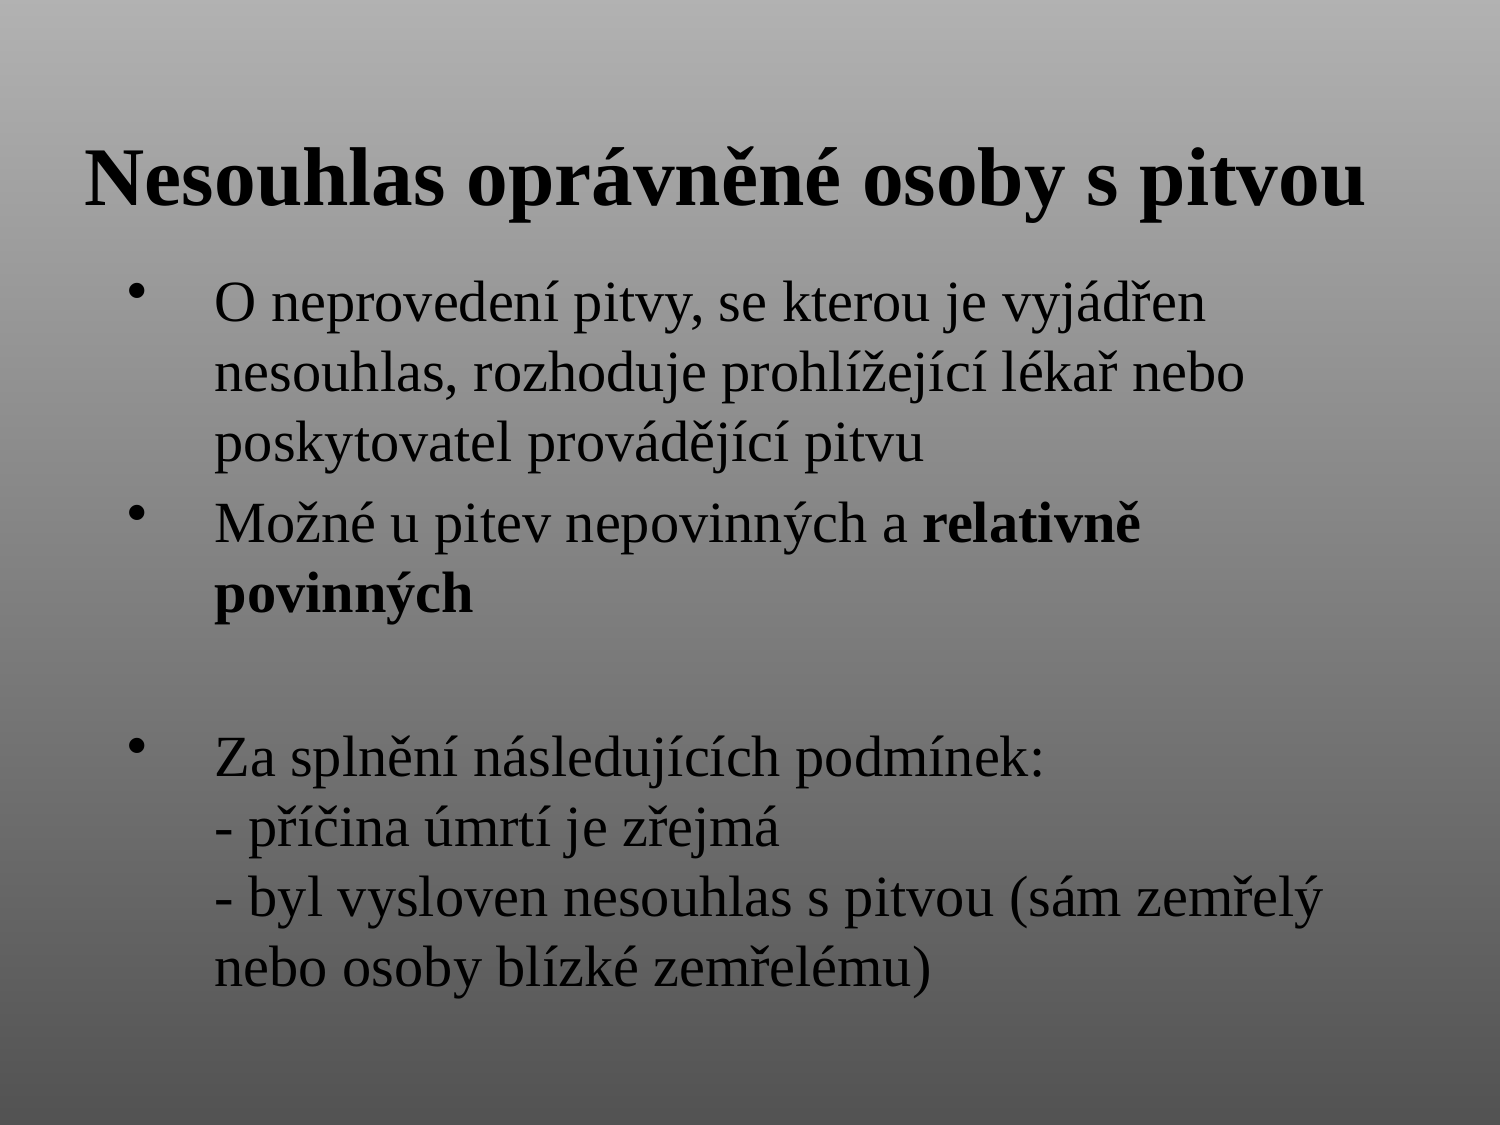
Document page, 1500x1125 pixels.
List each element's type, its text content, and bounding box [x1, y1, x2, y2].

title Nesouhlas oprávněné osoby s pitvou [41, 78, 1412, 266]
list O neprovedení pitvy, se kterou je vyjádřen nesouhlas, rozhoduje prohlížející lékař nebo poskytovatel provádějící pitvu Možné u pitev nepovinných a relativně povinných Za splnění následujících podmínek: - příčina úmrtí je zřejmá - byl vysloven nesouhlas s pitvou (sám zemřelý nebo osoby blízké zemřelému) [112, 255, 1353, 1095]
